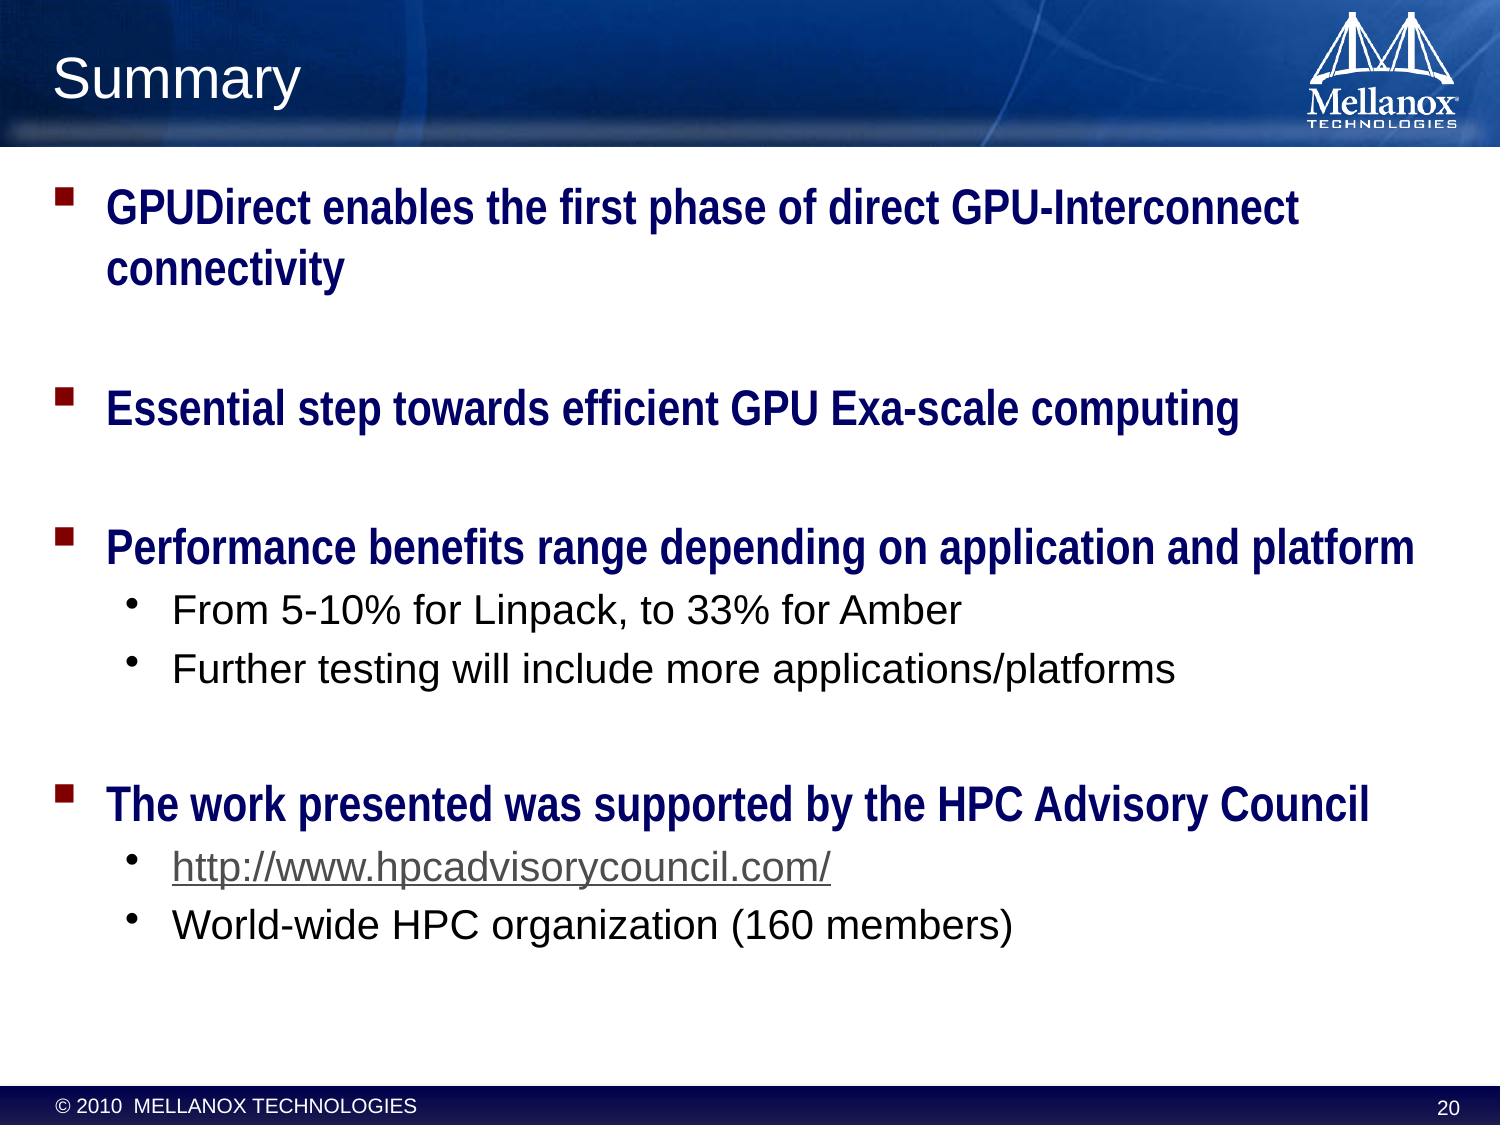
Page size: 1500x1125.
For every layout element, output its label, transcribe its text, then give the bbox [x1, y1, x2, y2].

list GPUDirect enables the first phase of direct GPU-Interconnect connectivity Essential step towards efficient GPU Exa-scale computing Performance benefits range depending on application and platform From 5-10% for Linpack, to 33% for Amber Further testing will include more applications/platforms The work presented was supported by the HPC Advisory Council http://www.hpcadvisorycouncil.com/ World-wide HPC organization (160 members) [49, 174, 1463, 1063]
slide_number 20 [1299, 1087, 1476, 1116]
title Summary [37, 12, 1276, 138]
picture [0, 0, 1500, 147]
